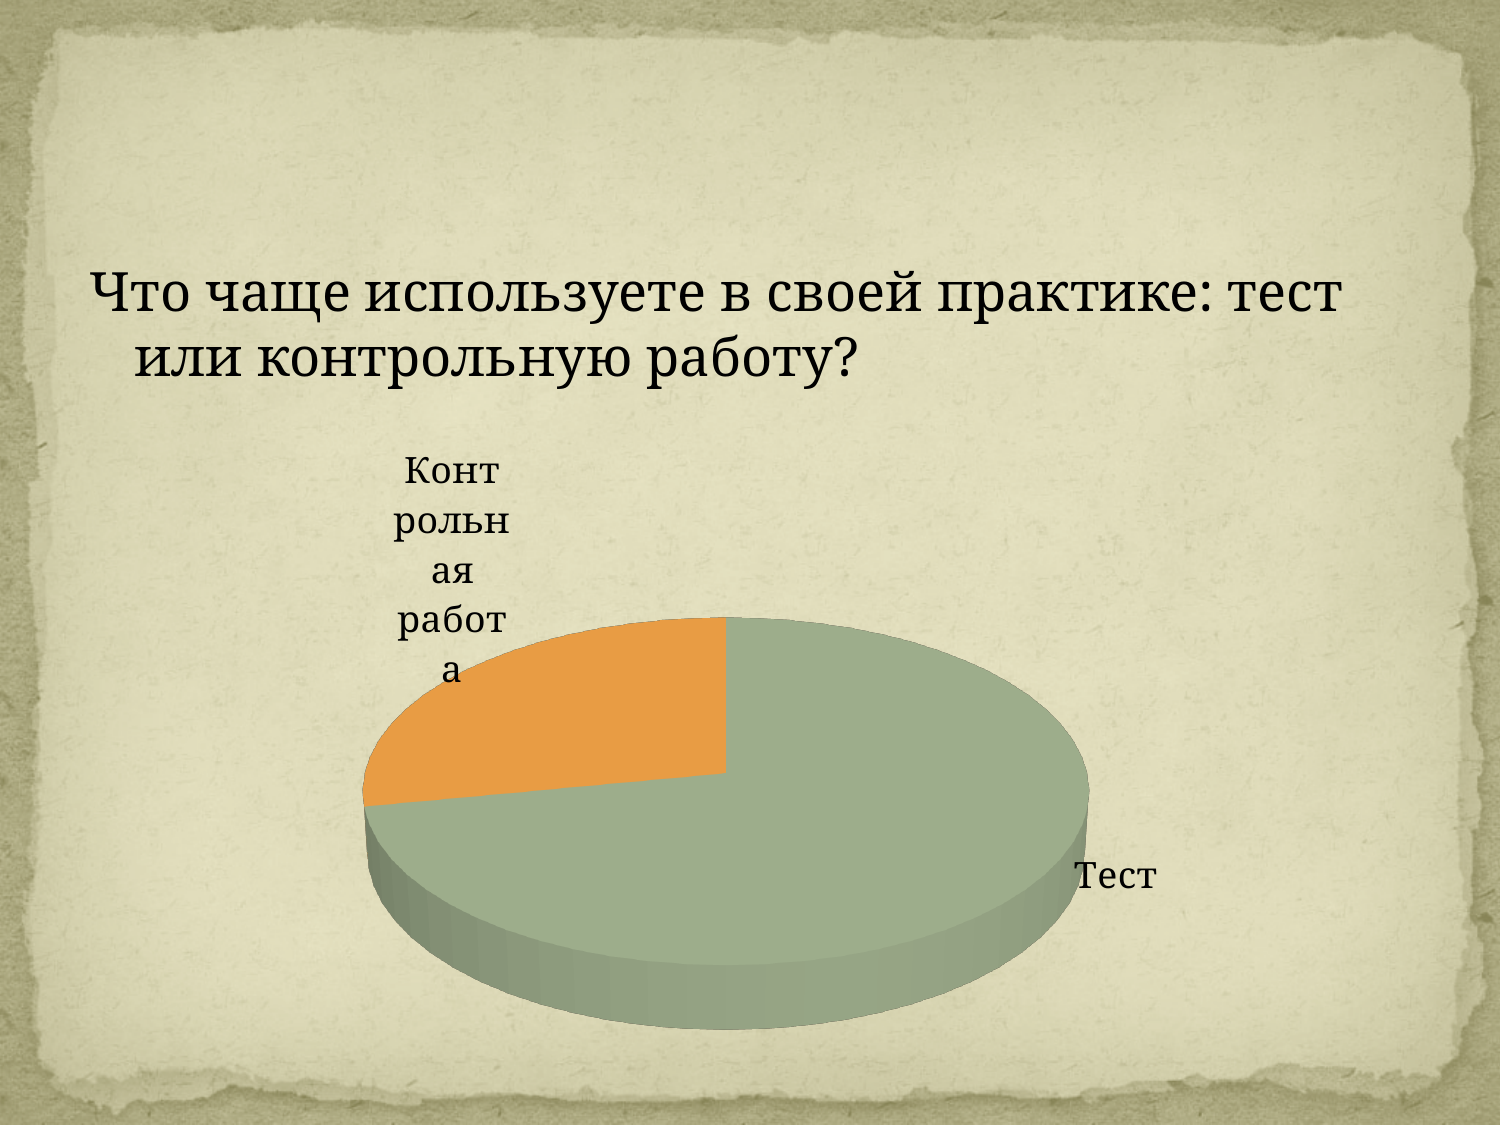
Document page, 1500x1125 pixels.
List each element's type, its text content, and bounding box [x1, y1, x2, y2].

chart [259, 423, 1257, 1087]
list Что чаще используете в своей практике: тест или контрольную работу? [75, 249, 1425, 1000]
